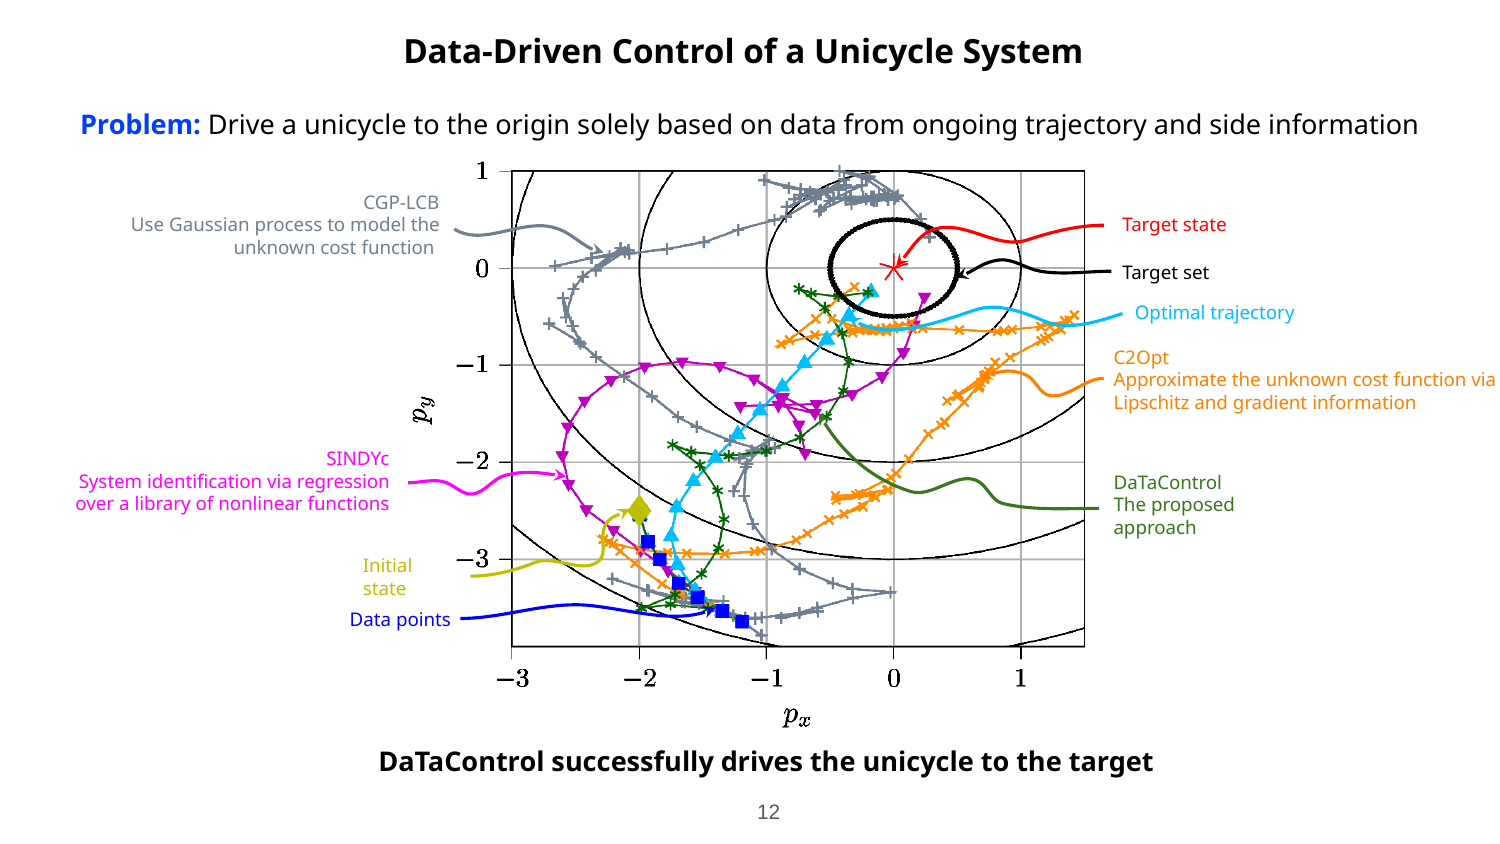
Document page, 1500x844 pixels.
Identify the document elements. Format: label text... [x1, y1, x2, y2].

text_box Target set [1107, 250, 1231, 293]
picture [403, 152, 1085, 737]
text_box Data-Driven Control of a Unicycle System [38, 15, 1449, 85]
text_box Optimal trajectory [1119, 290, 1328, 334]
text_box DaTaControl The proposed approach [1098, 469, 1336, 540]
text_box Problem: Drive a unicycle to the origin solely based on data from ongoing trajectory and side information [64, 102, 1467, 145]
text_box Data points [334, 597, 395, 641]
text_box Target state [1107, 202, 1245, 246]
text_box DaTaControl successfully drives the unicycle to the target [357, 728, 1175, 781]
text_box CGP-LCB Use Gaussian process to model the unknown cost function [85, 188, 395, 260]
text_box SINDYc System identification via regression over a library of nonlinear functions [35, 439, 395, 523]
slide_number ‹#› [705, 781, 795, 844]
text_box [1090, 313, 1119, 324]
text_box Initial state [347, 555, 395, 598]
text_box C2Opt Approximate the unknown cost function via Lipschitz and gradient information [1098, 343, 1500, 415]
